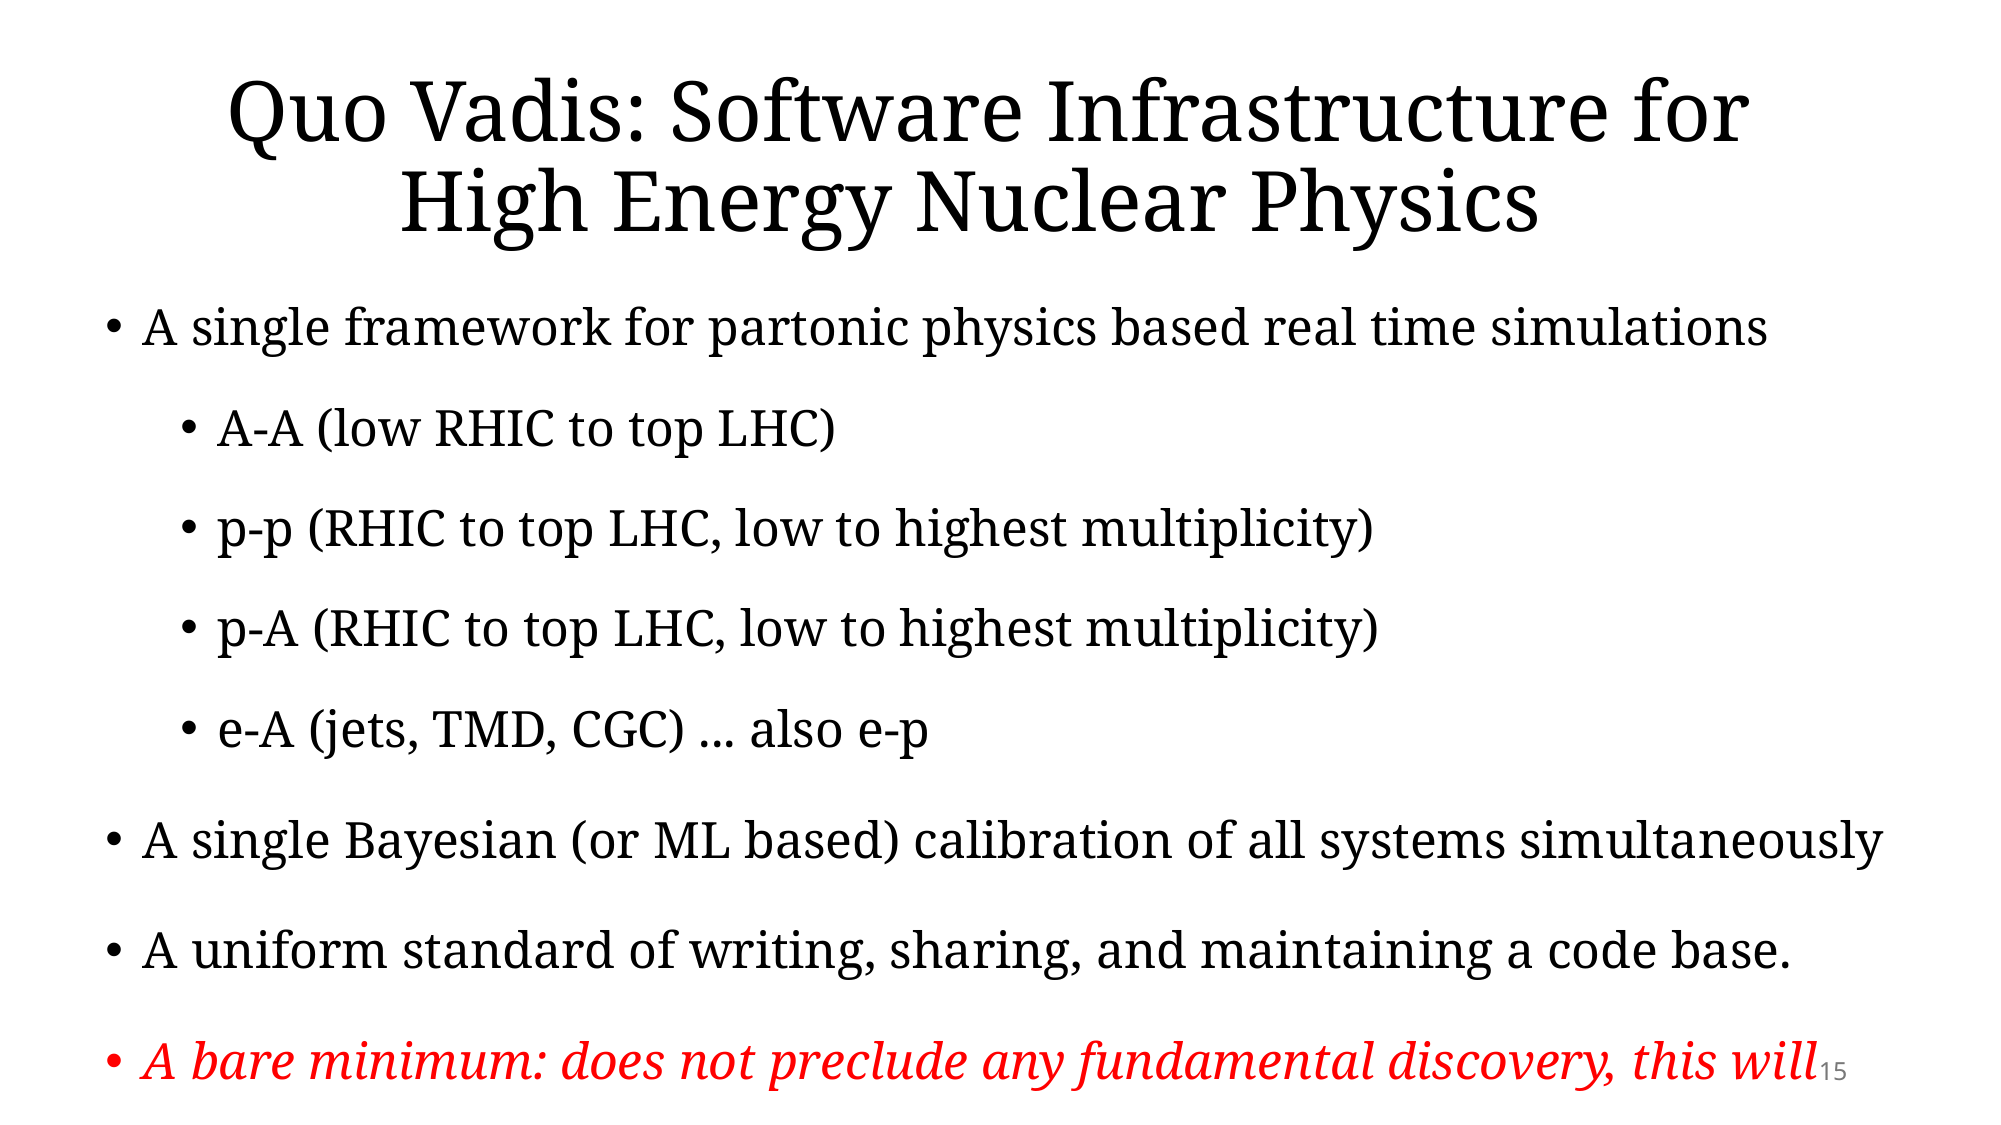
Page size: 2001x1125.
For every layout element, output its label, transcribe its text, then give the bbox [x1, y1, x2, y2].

slide_number 15 [1412, 1042, 1863, 1103]
list A single framework for partonic physics based real time simulations A-A (low RHIC to top LHC) p-p (RHIC to top LHC, low to highest multiplicity) p-A (RHIC to top LHC, low to highest multiplicity) e-A (jets, TMD, CGC) ... also e-p A single Bayesian (or ML based) calibration of all systems simultaneously A uniform standard of writing, sharing, and maintaining a code base. A bare minimum: does not preclude any fundamental discovery, this will help [90, 258, 1910, 1063]
title Quo Vadis: Software Infrastructure for High Energy Nuclear Physics [45, 50, 1955, 268]
